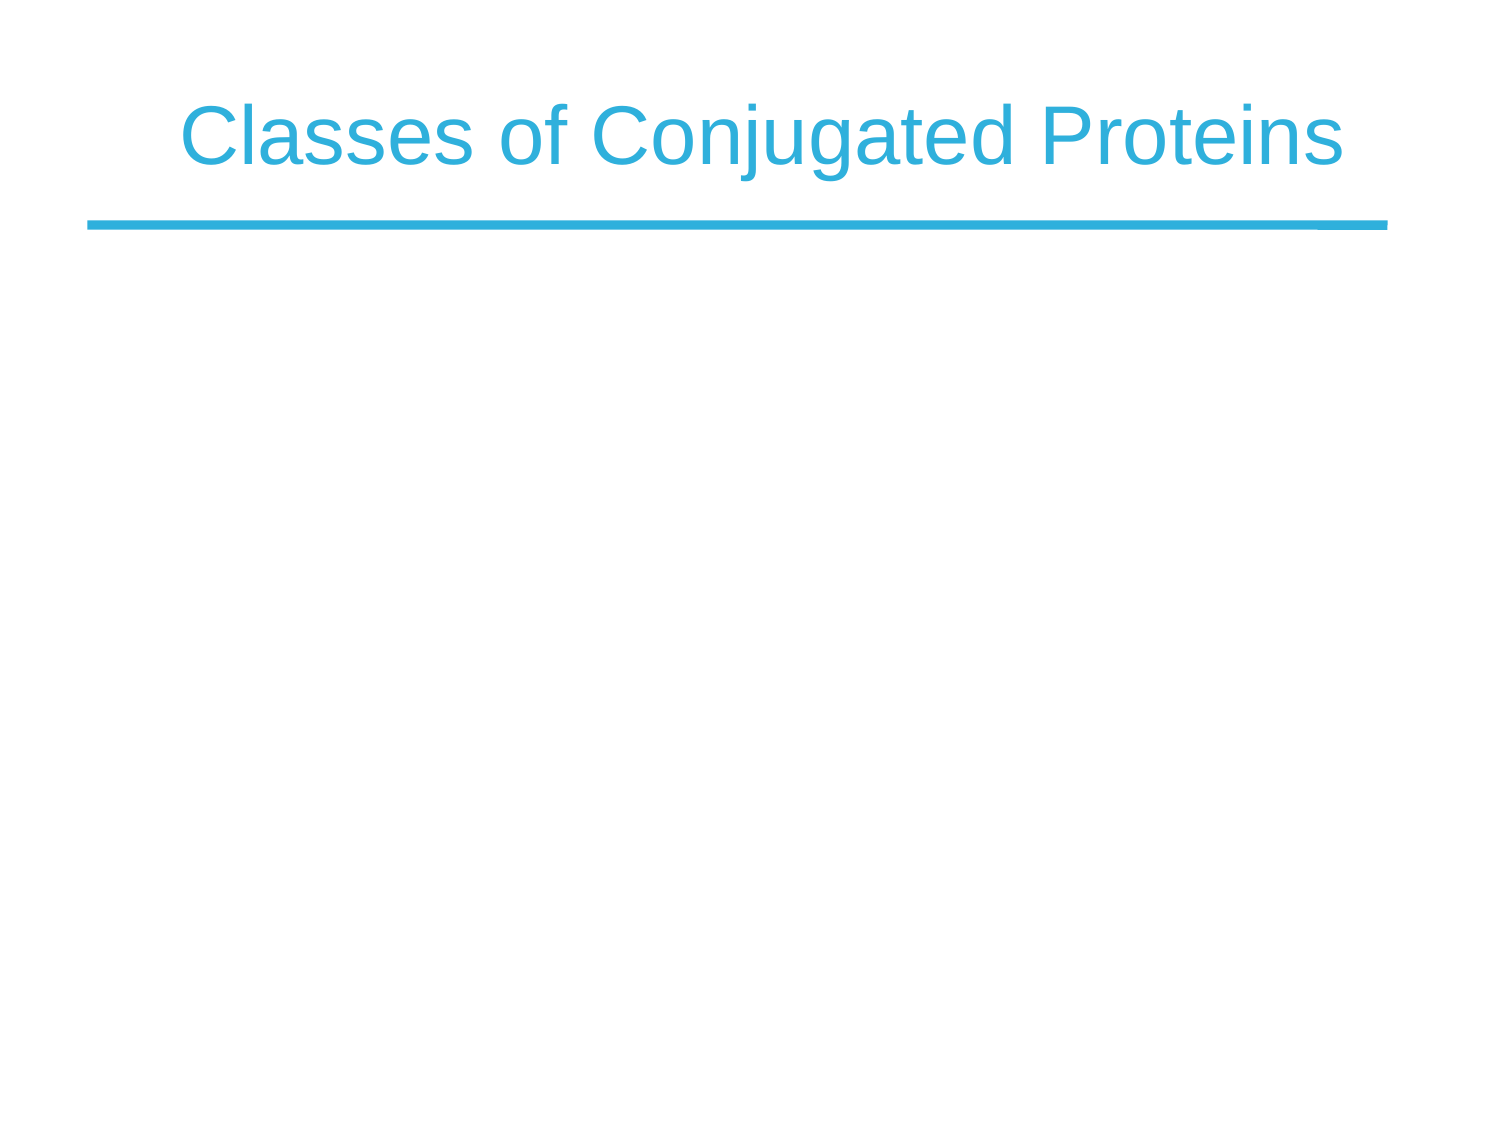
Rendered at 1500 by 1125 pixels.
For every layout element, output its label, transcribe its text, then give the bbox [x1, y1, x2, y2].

title Classes of Conjugated Proteins [124, 37, 1401, 226]
